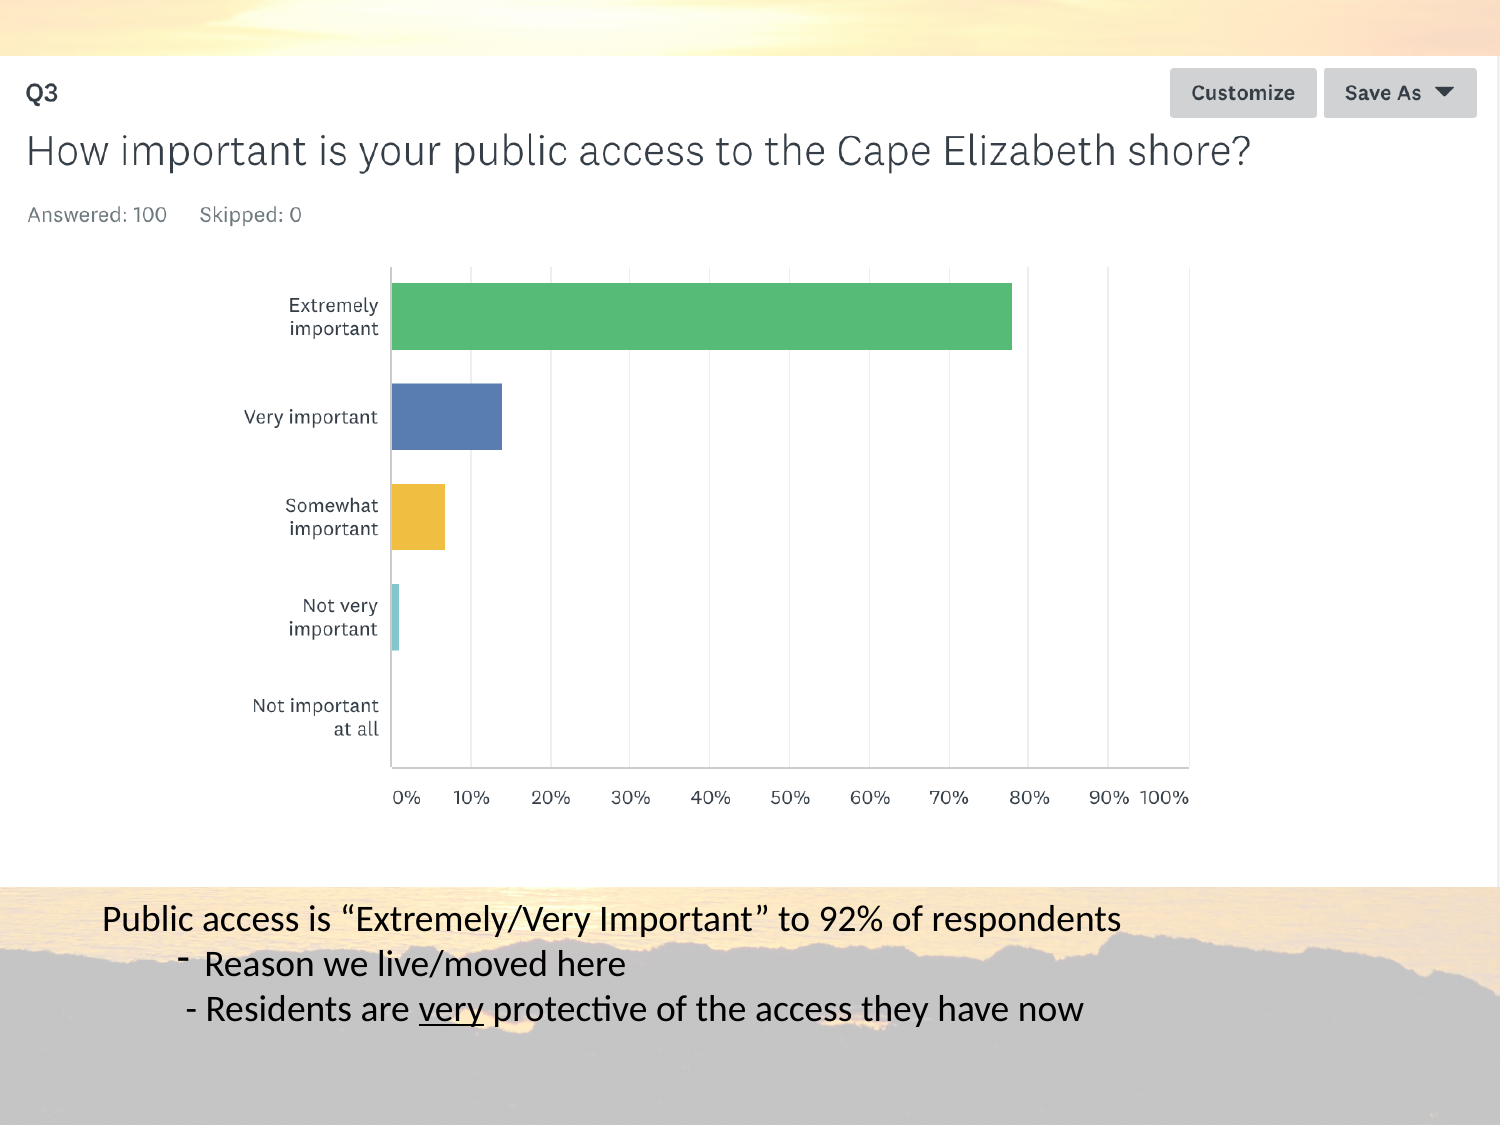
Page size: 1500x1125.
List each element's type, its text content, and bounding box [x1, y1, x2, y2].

picture [0, 56, 1500, 887]
text_box Public access is “Extremely/Very Important” to 92% of respondents Reason we live/moved here - Residents are very protective of the access they have now [87, 896, 1334, 1082]
